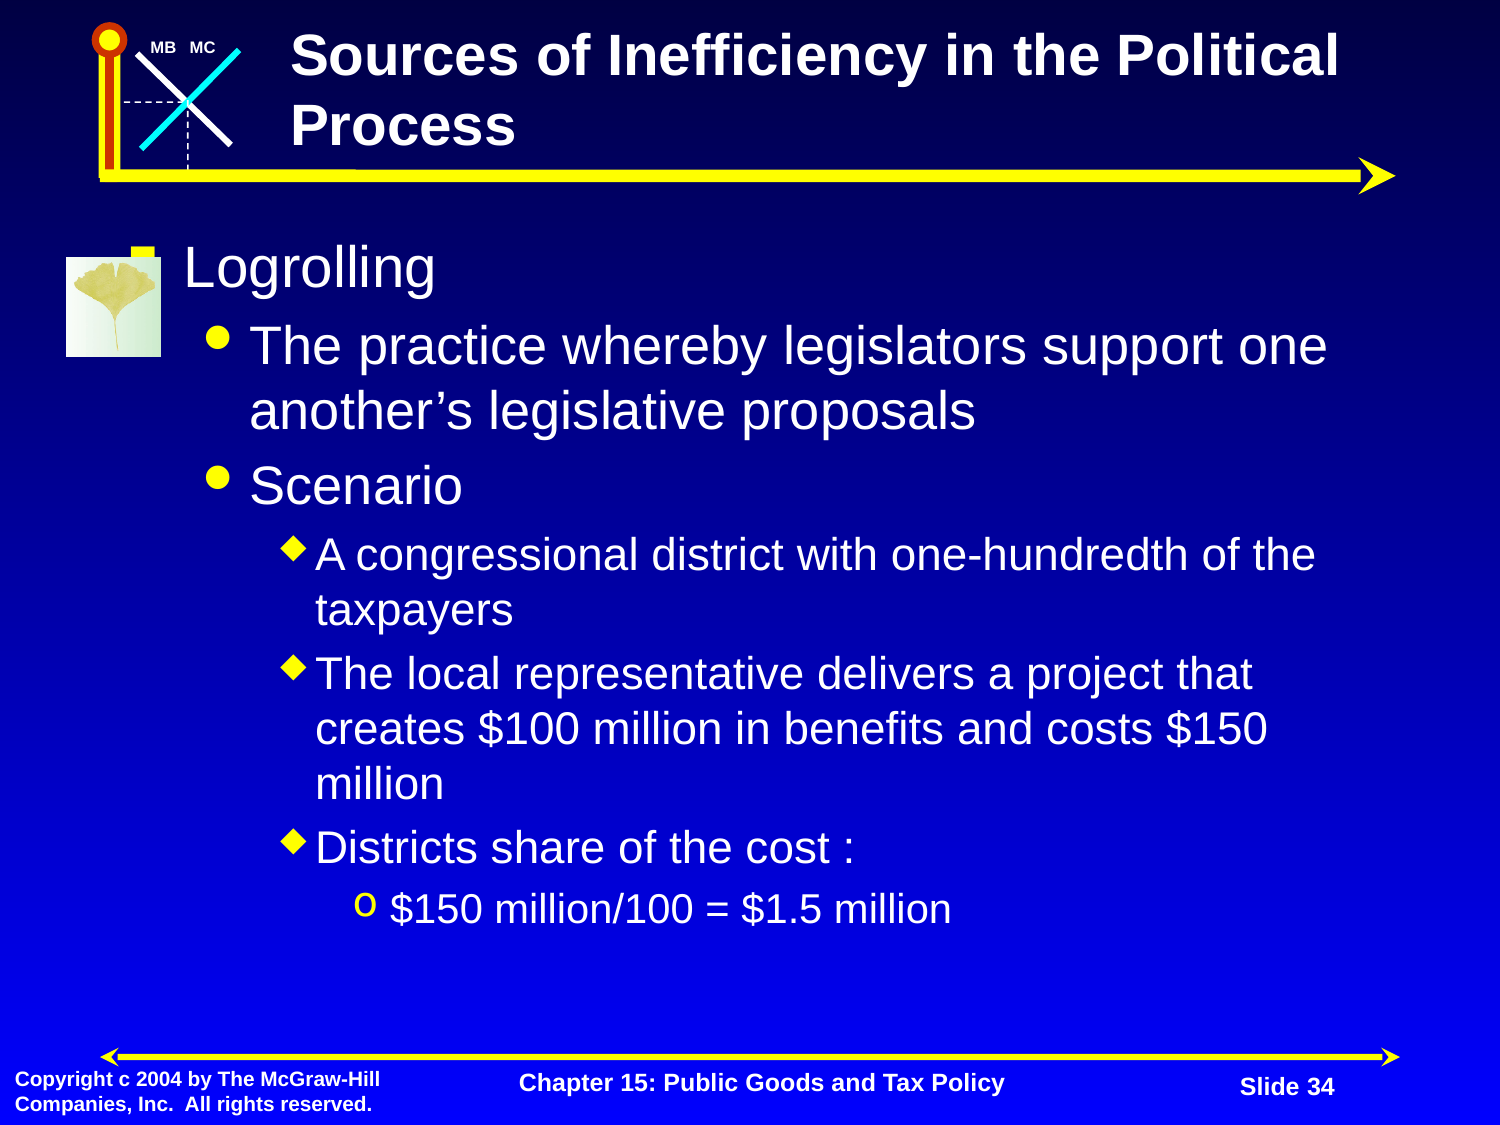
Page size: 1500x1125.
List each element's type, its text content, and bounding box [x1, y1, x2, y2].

slide_number Slide 34 [1149, 1062, 1350, 1100]
title Sources of Inefficiency in the Political Process [275, 31, 1388, 144]
picture [66, 257, 161, 357]
footer Chapter 15: Public Goods and Tax Policy [462, 1058, 1063, 1100]
list Logrolling The practice whereby legislators support one another’s legislative proposals Scenario A congressional district with one-hundredth of the taxpayers The local representative delivers a project that creates $100 million in benefits and costs $150 million Districts share of the cost : $150 million/100 = $1.5 million [112, 221, 1388, 993]
